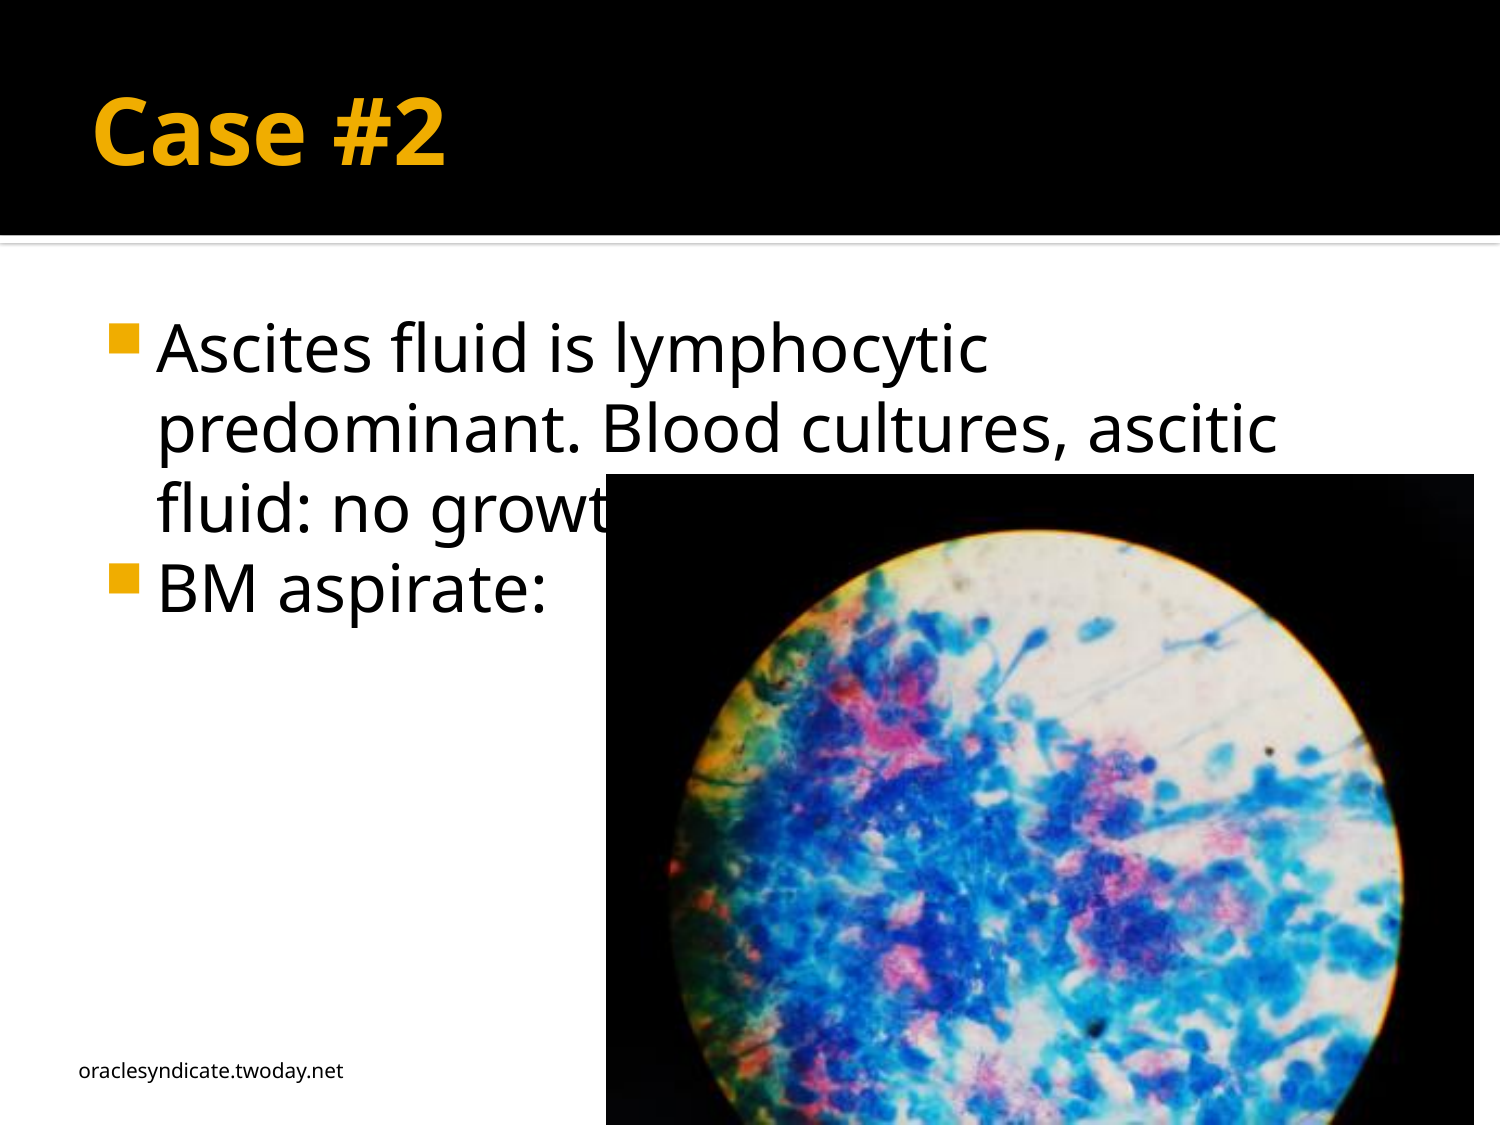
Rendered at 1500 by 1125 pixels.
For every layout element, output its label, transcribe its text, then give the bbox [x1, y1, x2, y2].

picture [606, 474, 1474, 1125]
list Ascites fluid is lymphocytic predominant. Blood cultures, ascitic fluid: no growth. BM aspirate: [75, 291, 1425, 1050]
title Case #2 [75, 25, 1425, 231]
text_box oraclesyndicate.twoday.net [63, 1050, 359, 1125]
